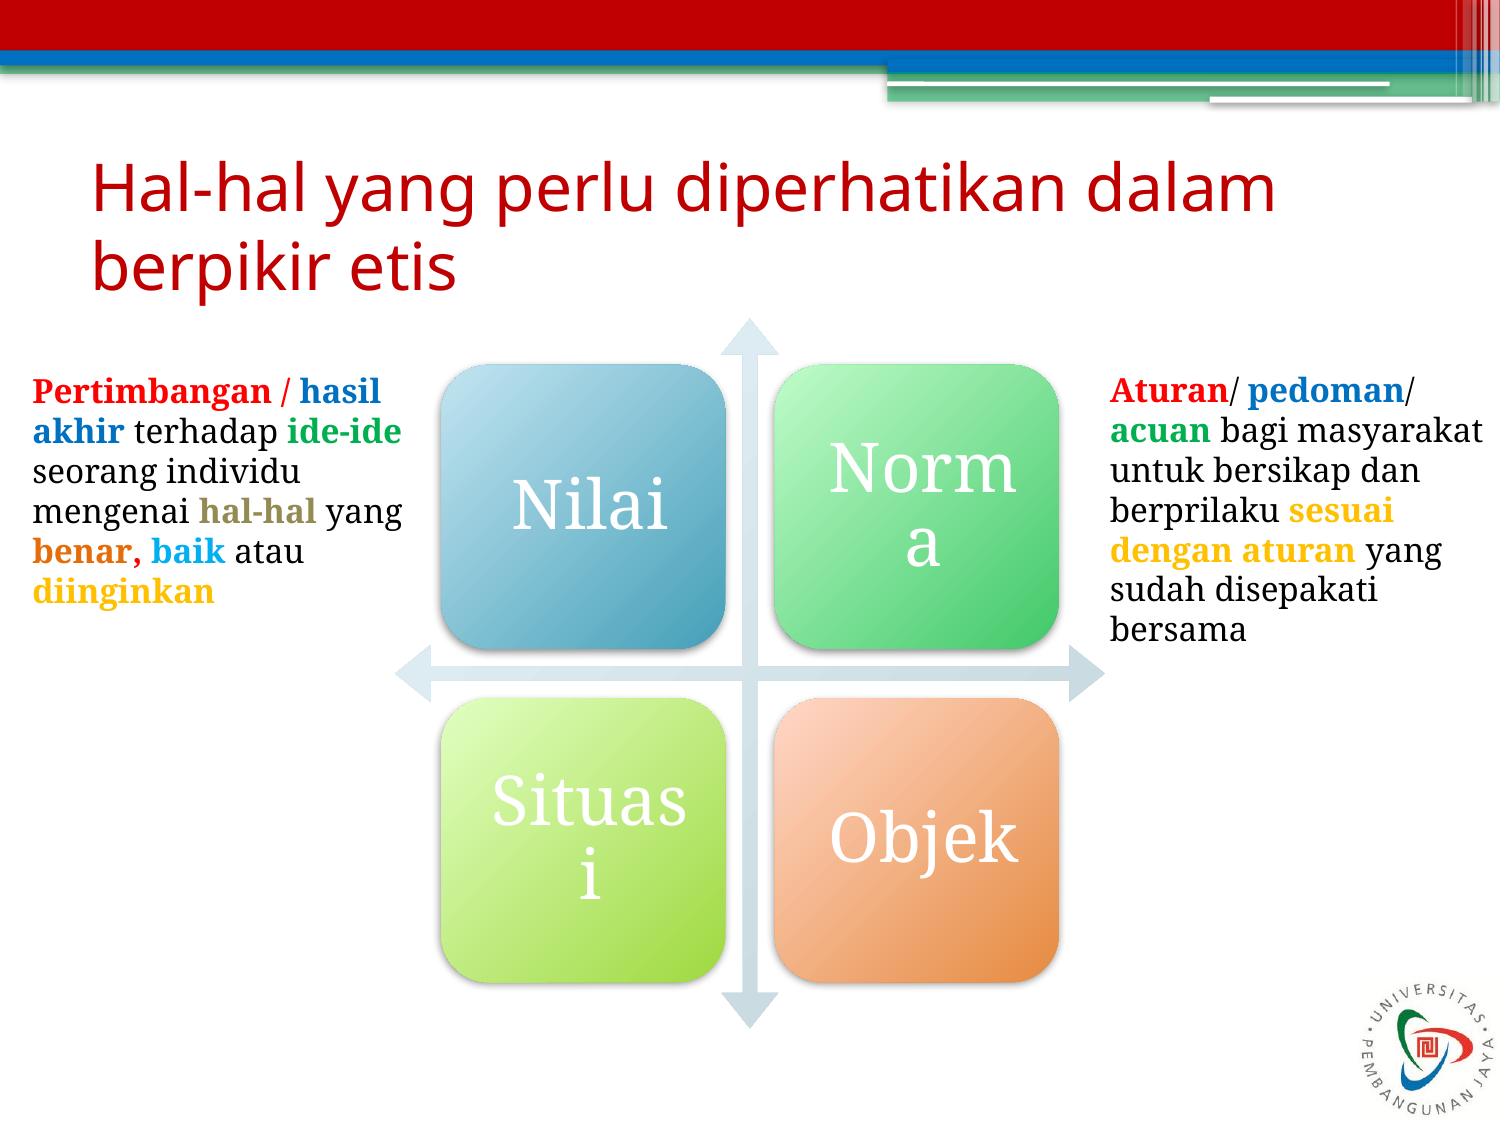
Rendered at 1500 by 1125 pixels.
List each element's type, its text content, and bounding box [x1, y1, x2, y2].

picture [1352, 975, 1500, 1125]
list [74, 318, 1426, 1029]
text_box Aturan/ pedoman/ acuan bagi masyarakat untuk bersikap dan berprilaku sesuai dengan aturan yang sudah disepakati bersama [1431, 361, 1500, 656]
text_box Pertimbangan / hasil akhir terhadap ide-ide seorang individu mengenai hal-hal yang benar, baik atau diinginkan [17, 363, 67, 618]
title Hal-hal yang perlu diperhatikan dalam berpikir etis [75, 137, 1425, 313]
